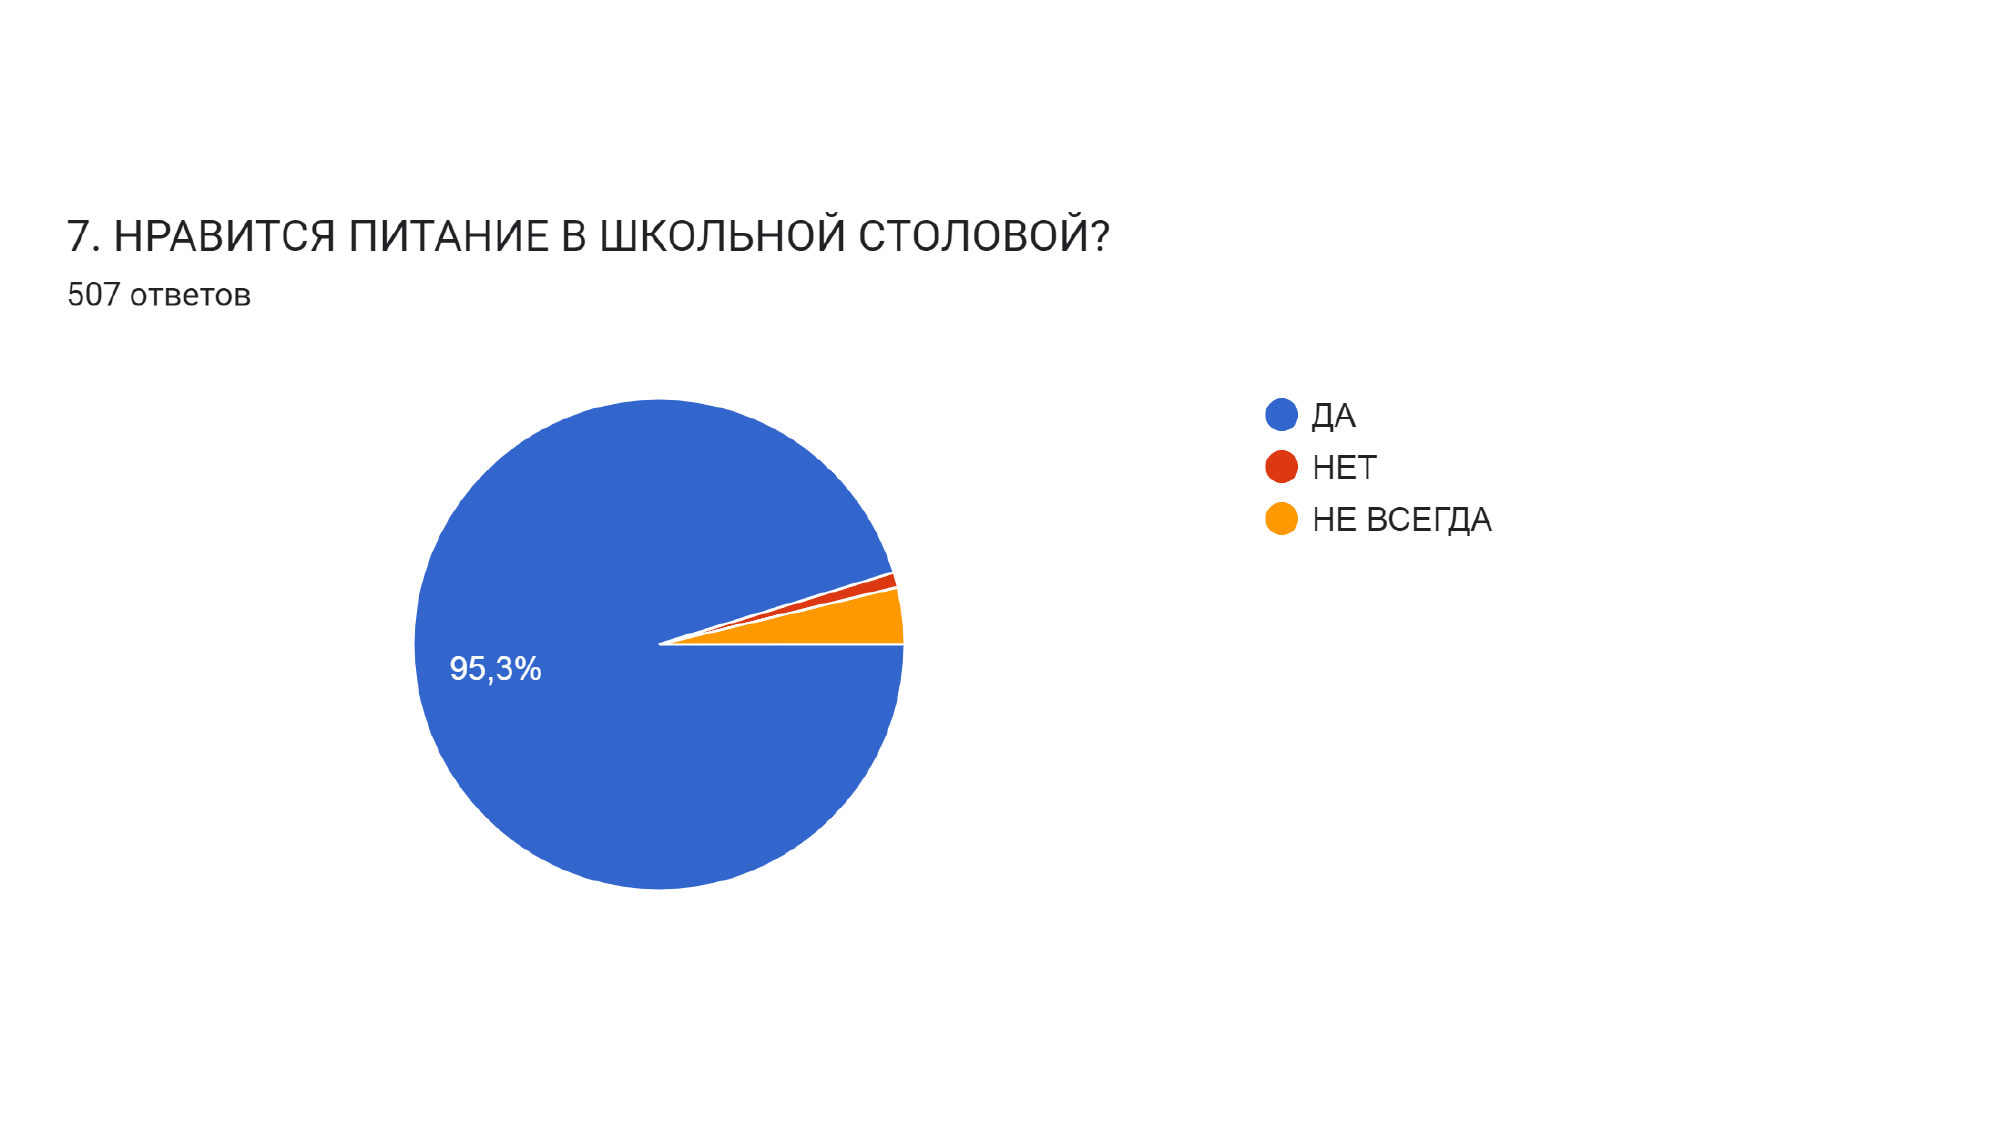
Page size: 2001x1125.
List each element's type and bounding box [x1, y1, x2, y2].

picture [0, 141, 2000, 984]
